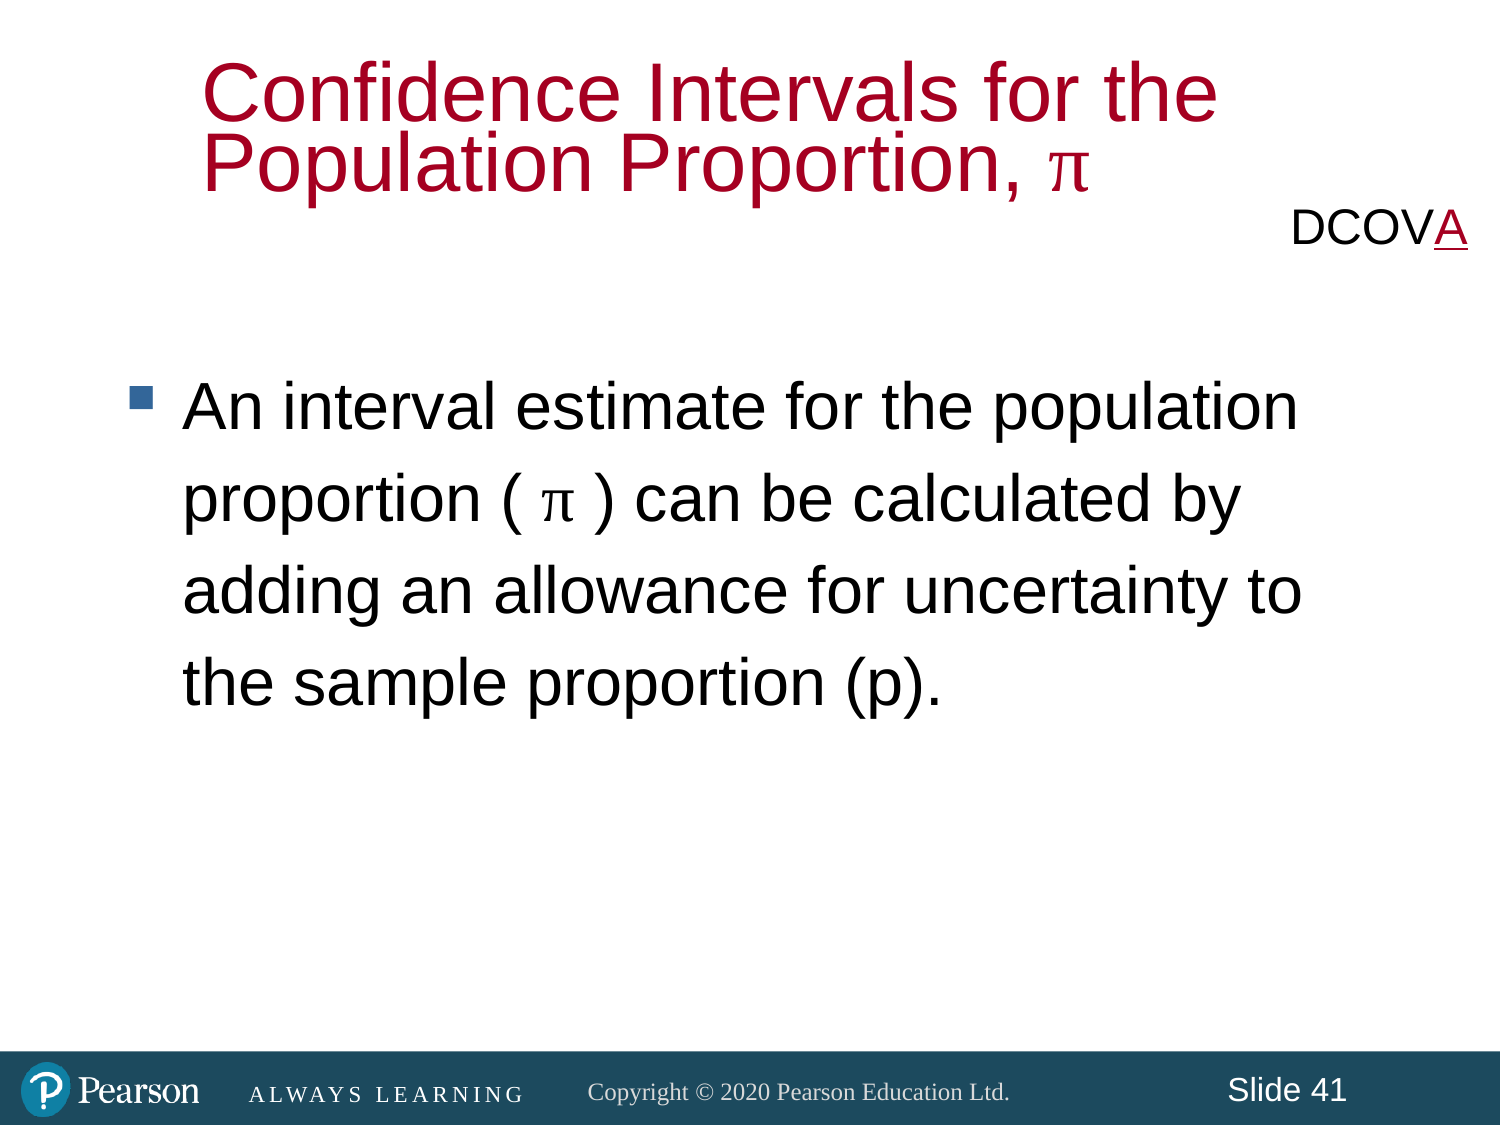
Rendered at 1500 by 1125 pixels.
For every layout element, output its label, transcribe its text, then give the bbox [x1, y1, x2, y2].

list An interval estimate for the population proportion ( π ) can be calculated by adding an allowance for uncertainty to the sample proportion (p). [112, 343, 1375, 969]
title Confidence Intervals for the Population Proportion, π [187, 37, 1388, 213]
text_box DCOVA [1275, 187, 1483, 263]
picture [21, 1062, 199, 1117]
